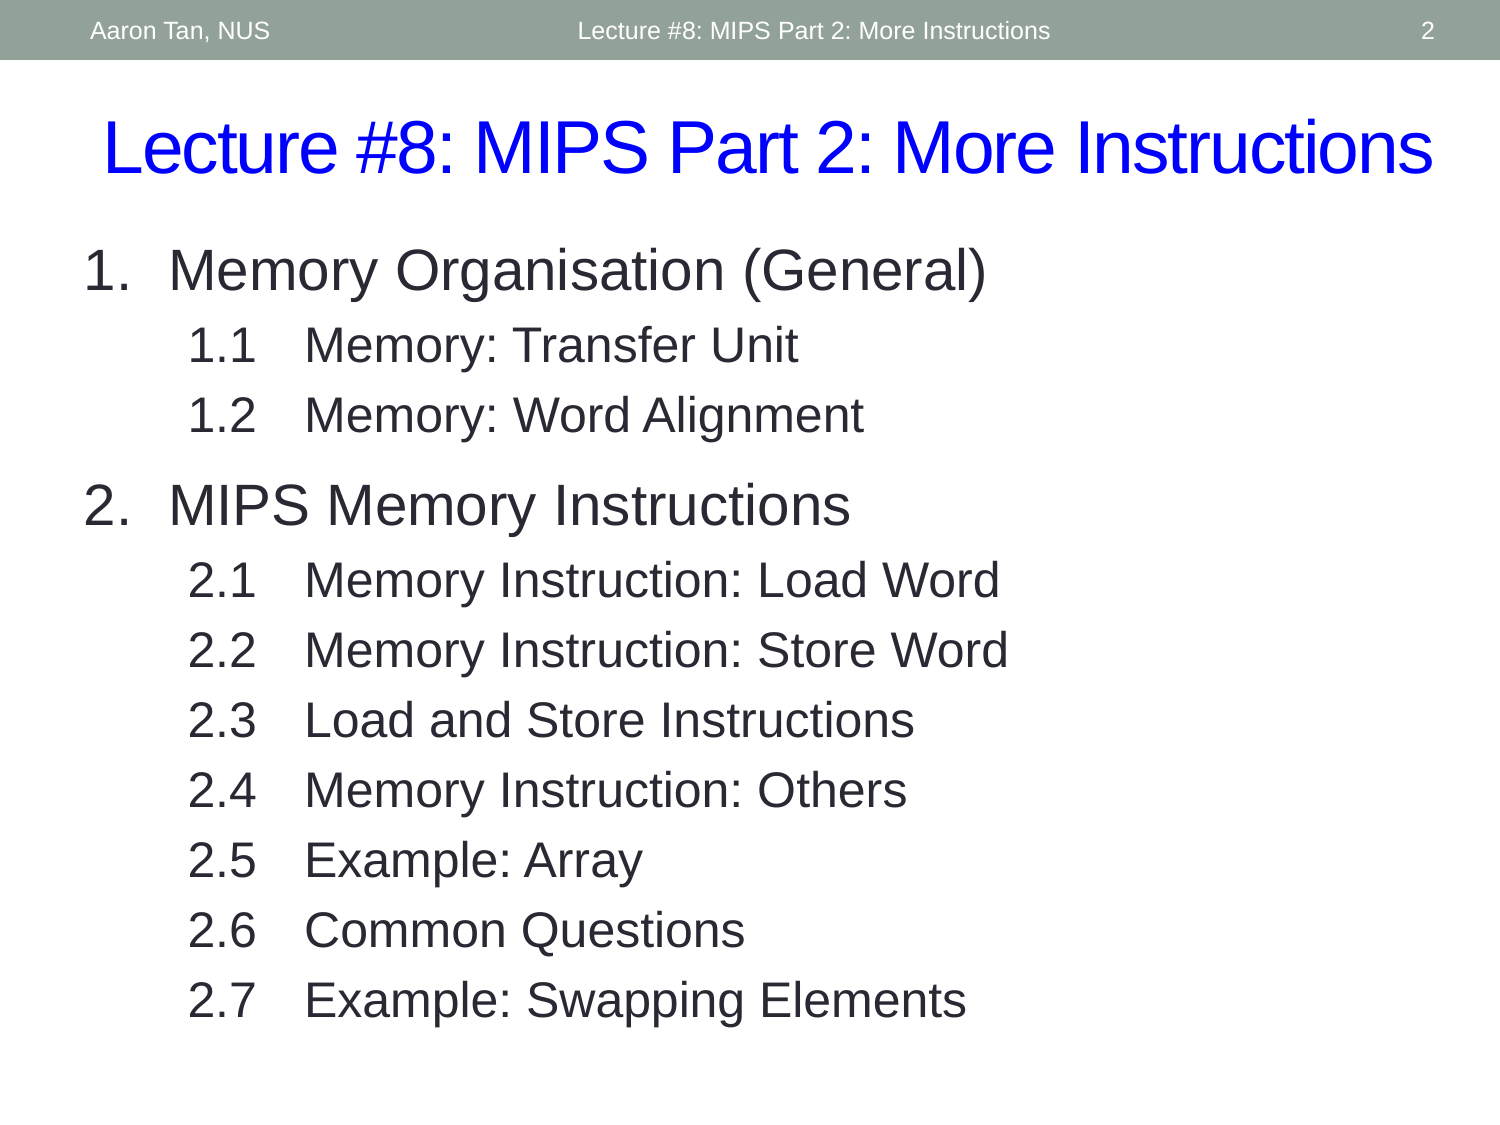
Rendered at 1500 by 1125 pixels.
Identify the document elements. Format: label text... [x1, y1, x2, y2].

slide_number Aaron Tan, NUS [75, 3, 550, 57]
slide_number 2 [1308, 3, 1450, 57]
footer Lecture #8: MIPS Part 2: More Instructions [562, 3, 1238, 57]
list Memory Organisation (General) 1.1 Memory: Transfer Unit 1.2 Memory: Word Alignment MIPS Memory Instructions 2.1 Memory Instruction: Load Word 2.2 Memory Instruction: Store Word 2.3 Load and Store Instructions 2.4 Memory Instruction: Others 2.5 Example: Array 2.6 Common Questions 2.7 Example: Swapping Elements [68, 224, 1450, 1089]
title Lecture #8: MIPS Part 2: More Instructions [87, 62, 1463, 225]
